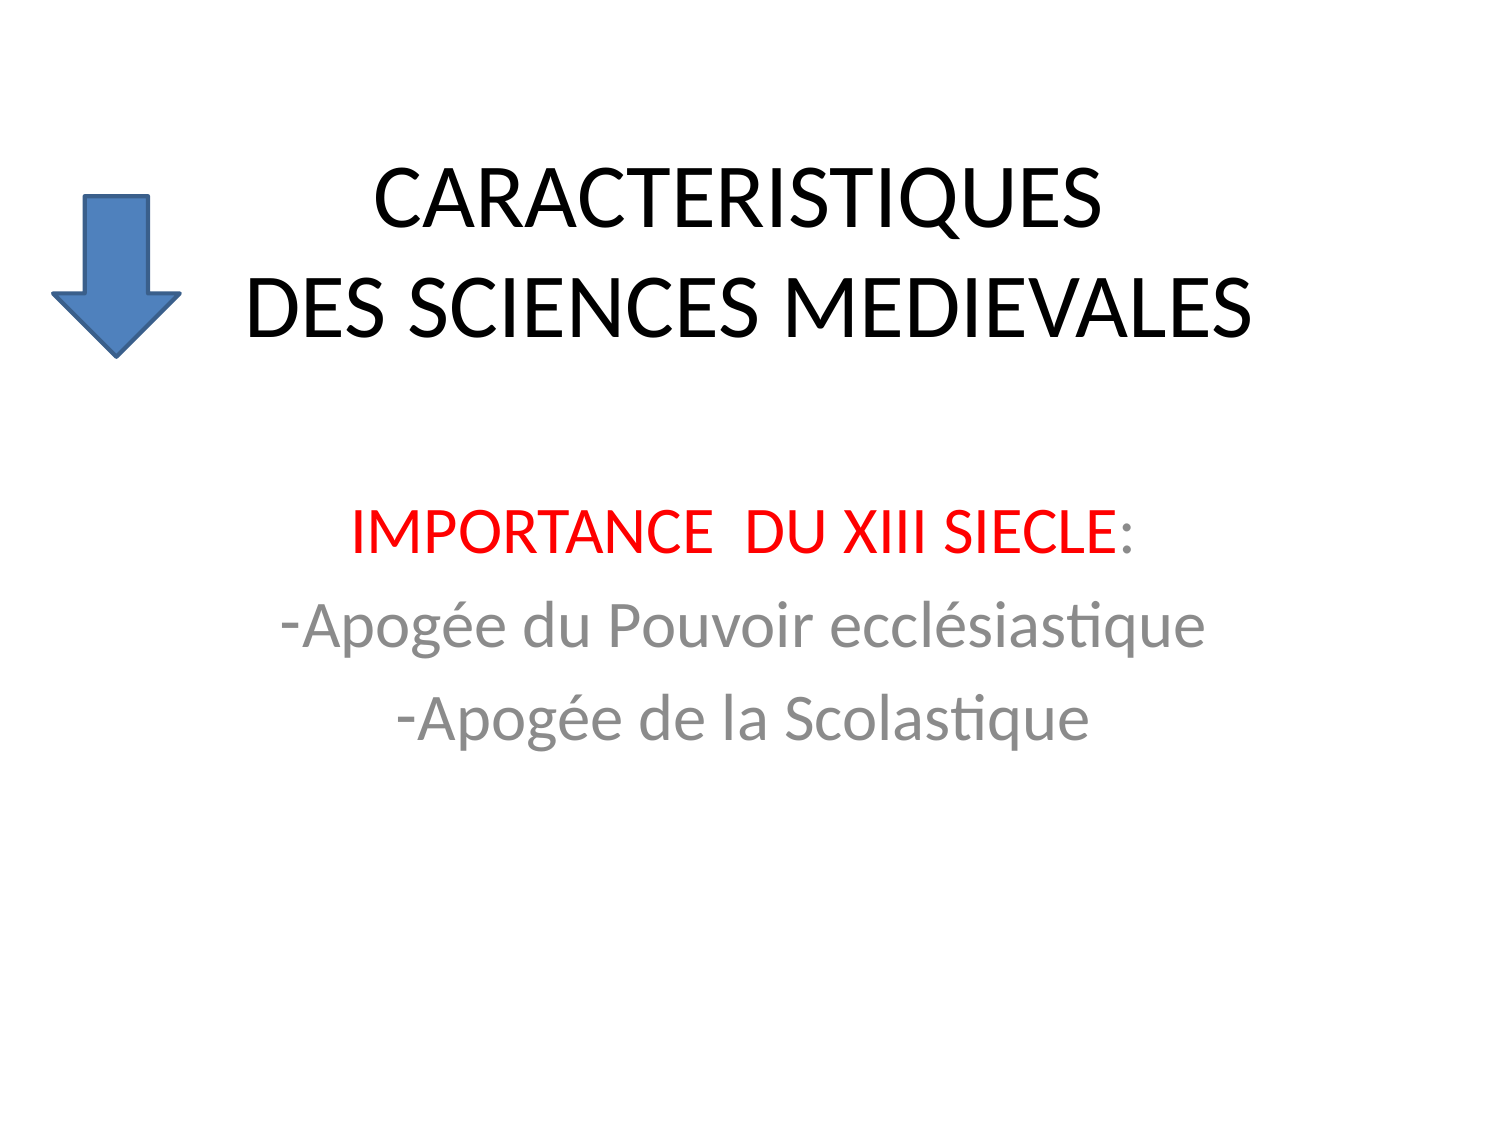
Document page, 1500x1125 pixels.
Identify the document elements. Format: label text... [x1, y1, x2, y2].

title CARACTERISTIQUES DES SCIENCES MEDIEVALES [112, 125, 1388, 367]
subtitle IMPORTANCE DU XIII SIECLE: Apogée du Pouvoir ecclésiastique Apogée de la Scolastique [218, 479, 1269, 768]
text_box [51, 194, 182, 359]
